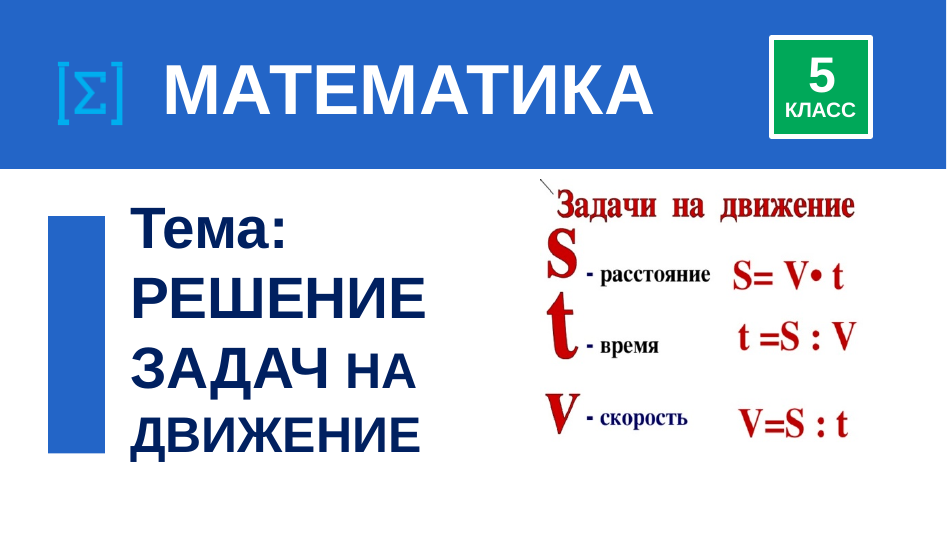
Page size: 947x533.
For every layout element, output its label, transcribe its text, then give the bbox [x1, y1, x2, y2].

text_box 5 [772, 39, 874, 94]
title МАТЕМАТИКА [160, 39, 732, 131]
text_box [0, 0, 947, 169]
text_box [48, 216, 105, 454]
picture [47, 53, 128, 135]
text_box КЛАСС [765, 94, 876, 122]
picture [539, 179, 871, 458]
text_box [771, 122, 871, 137]
text_box Тема: РЕШЕНИЕ ЗАДАЧ НА ДВИЖЕНИЕ [127, 187, 486, 462]
